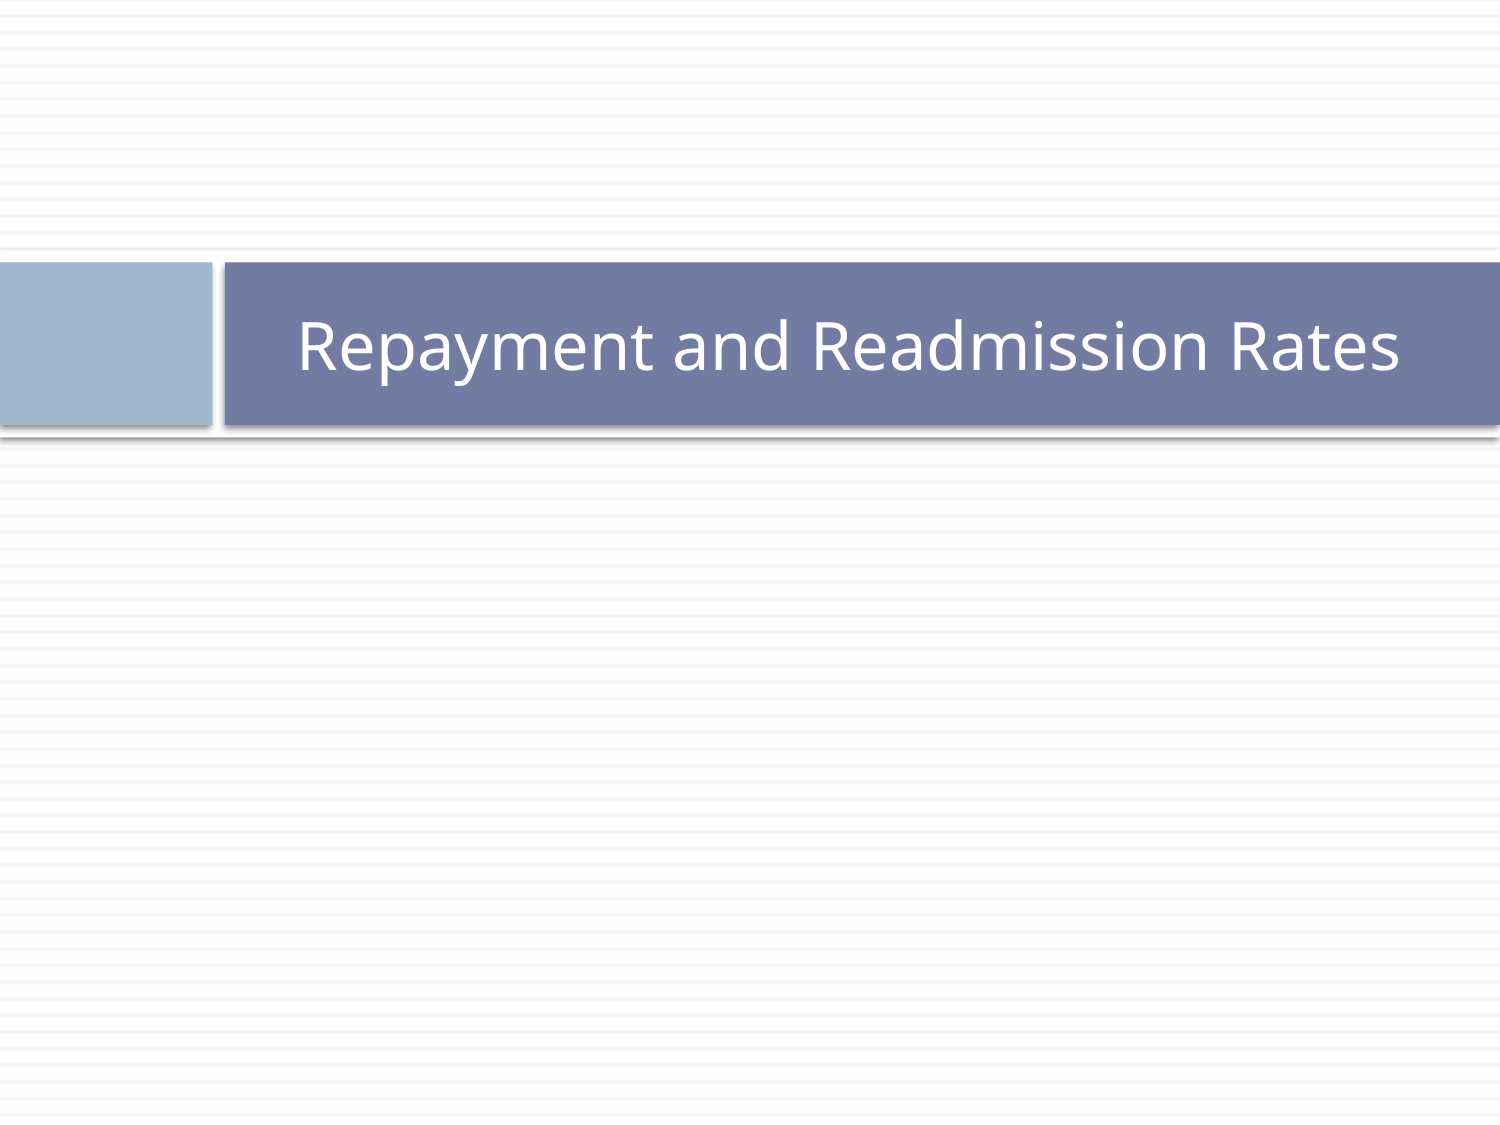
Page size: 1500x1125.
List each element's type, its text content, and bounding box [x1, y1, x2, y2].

title Repayment and Readmission Rates [225, 262, 1475, 425]
